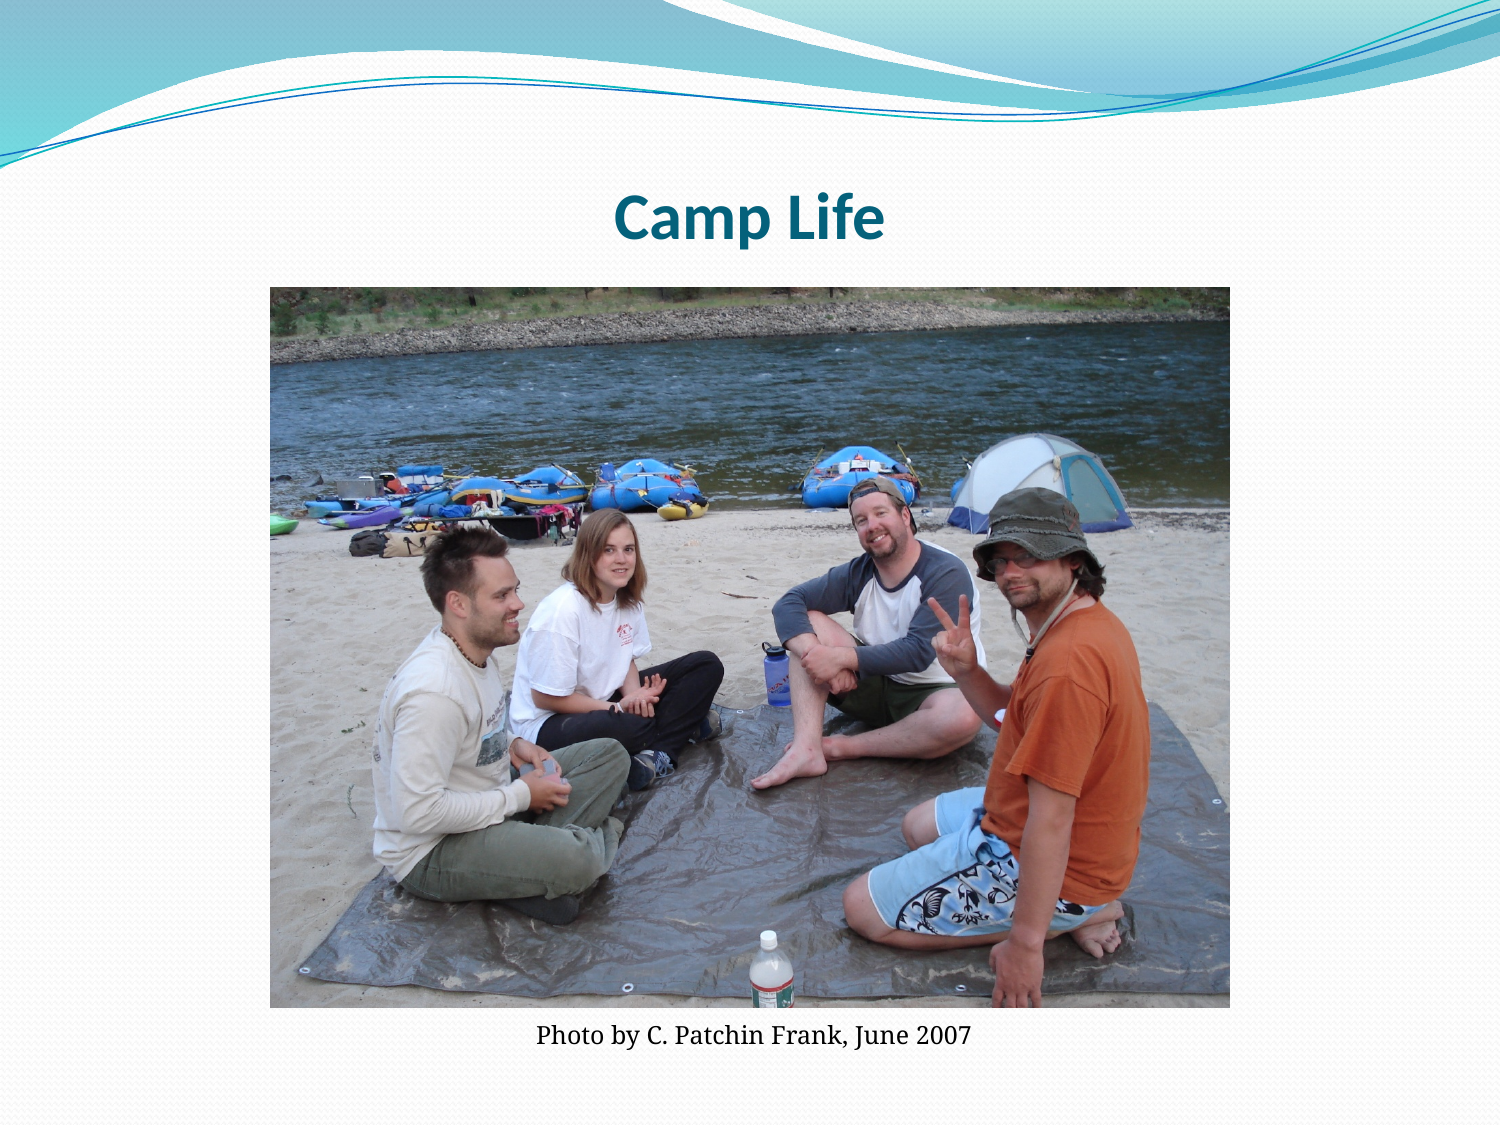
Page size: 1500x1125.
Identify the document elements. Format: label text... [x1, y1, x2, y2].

text_box Photo by C. Patchin Frank, June 2007 [521, 1020, 988, 1058]
title Camp Life [312, 162, 1188, 254]
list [269, 287, 1231, 1008]
